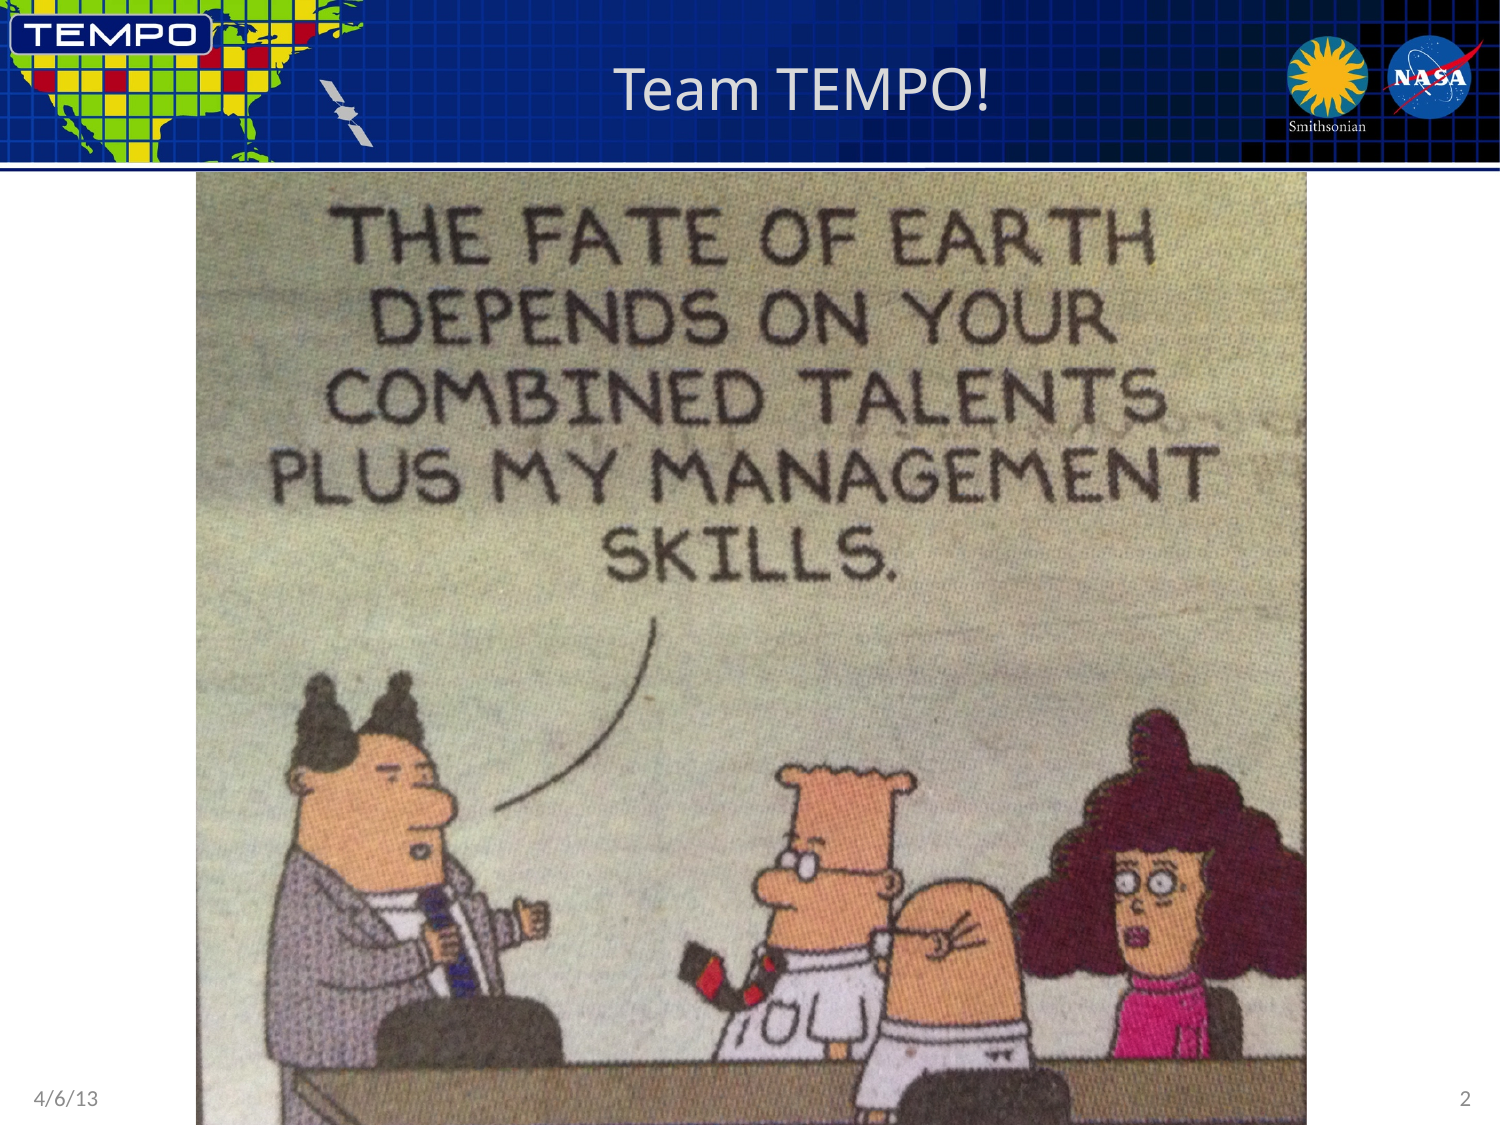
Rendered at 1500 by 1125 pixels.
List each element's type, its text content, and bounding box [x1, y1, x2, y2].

title Team TEMPO! [312, 45, 1293, 150]
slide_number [18, 1066, 190, 1125]
picture [0, 0, 1500, 1125]
slide_number 2 [1313, 1066, 1487, 1125]
